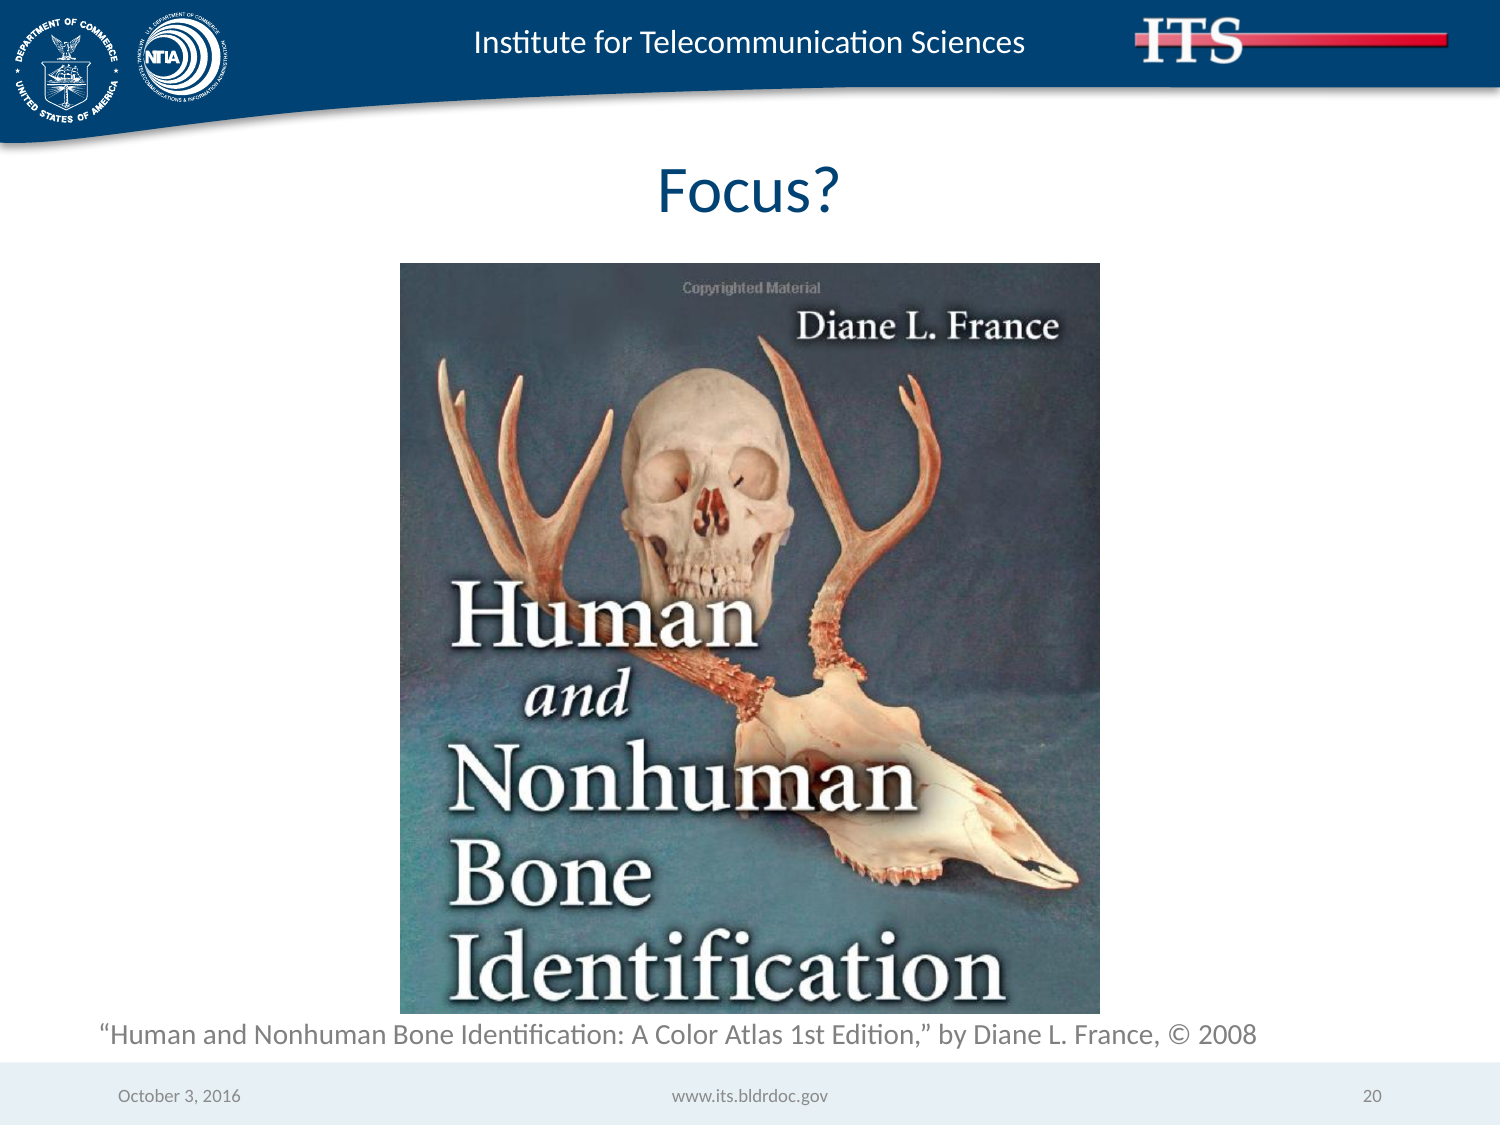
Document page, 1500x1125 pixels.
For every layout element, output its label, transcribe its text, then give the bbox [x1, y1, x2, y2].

slide_number 20 [1059, 1065, 1397, 1125]
text_box “Human and Nonhuman Bone Identification: A Color Atlas 1st Edition,” by Diane L. France, © 2008 [83, 1008, 1386, 1059]
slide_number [103, 1065, 441, 1125]
footer www.its.bldrdoc.gov [496, 1065, 1004, 1125]
picture [1125, 14, 1457, 67]
picture [400, 263, 1100, 1014]
title Focus? [103, 104, 1397, 278]
